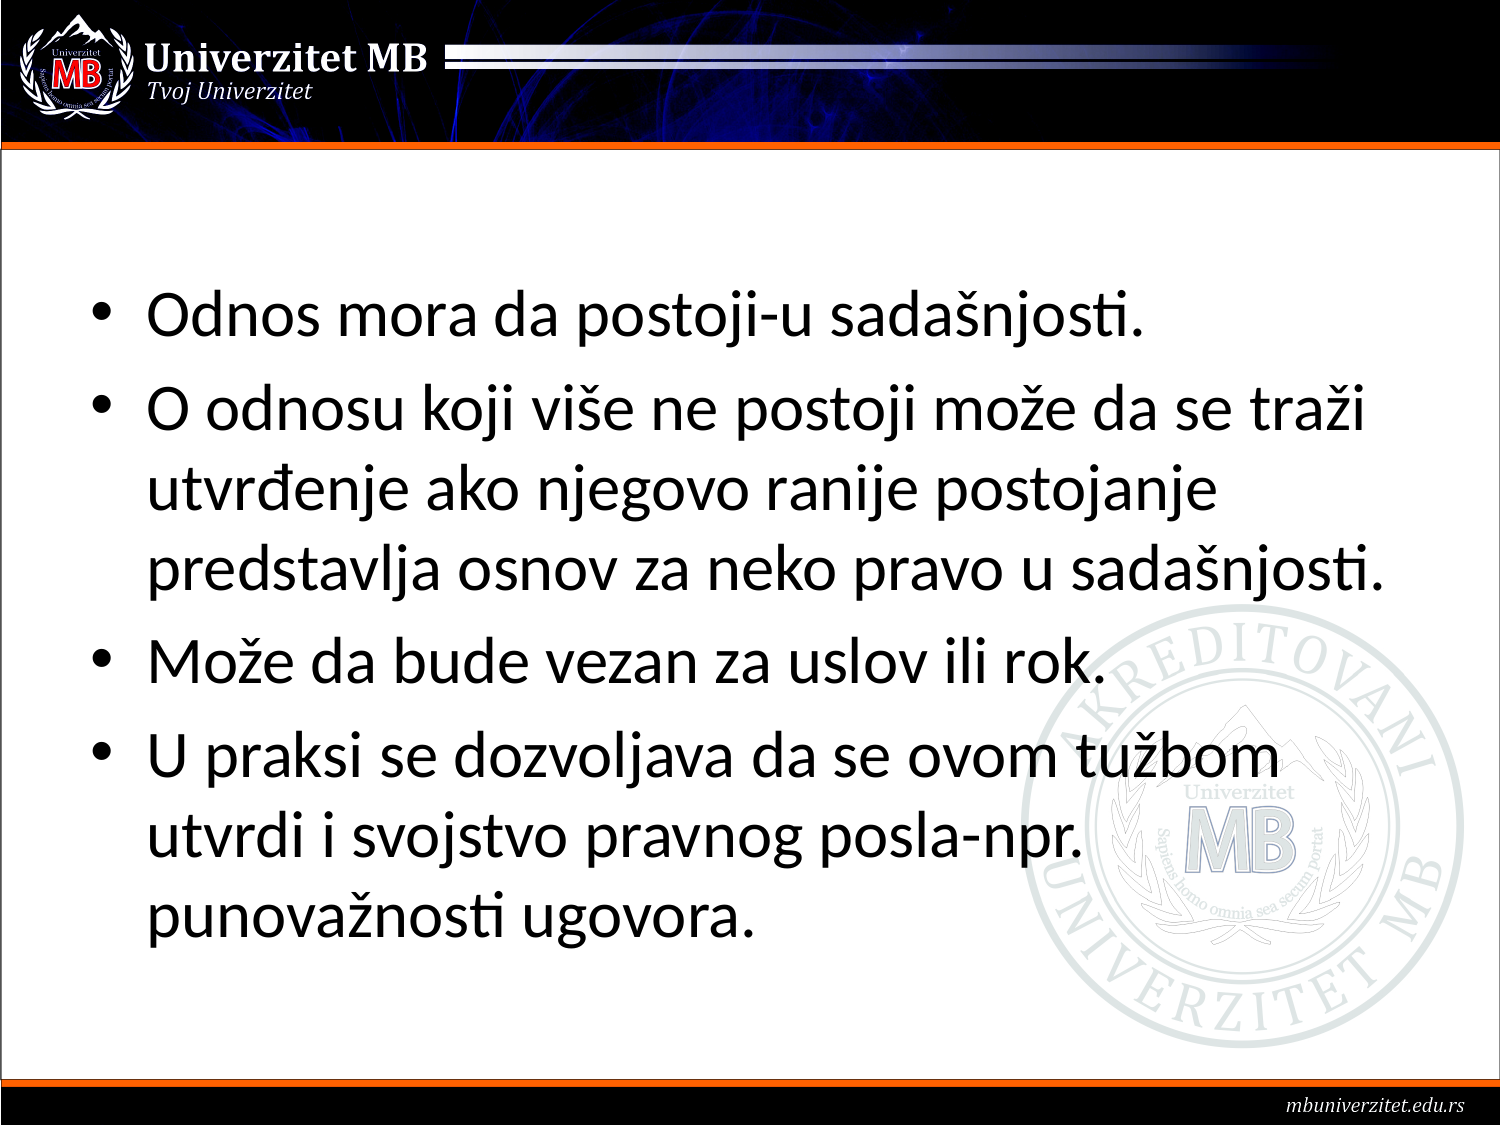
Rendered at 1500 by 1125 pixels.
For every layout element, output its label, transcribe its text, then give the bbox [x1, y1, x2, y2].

picture [0, 0, 1500, 1125]
list Odnos mora da postoji-u sadašnjosti. O odnosu koji više ne postoji može da se traži utvrđenje ako njegovo ranije postojanje predstavlja osnov za neko pravo u sadašnjosti. Može da bude vezan za uslov ili rok. U praksi se dozvoljava da se ovom tužbom utvrdi i svojstvo pravnog posla-npr. punovažnosti ugovora. [75, 262, 1425, 1005]
